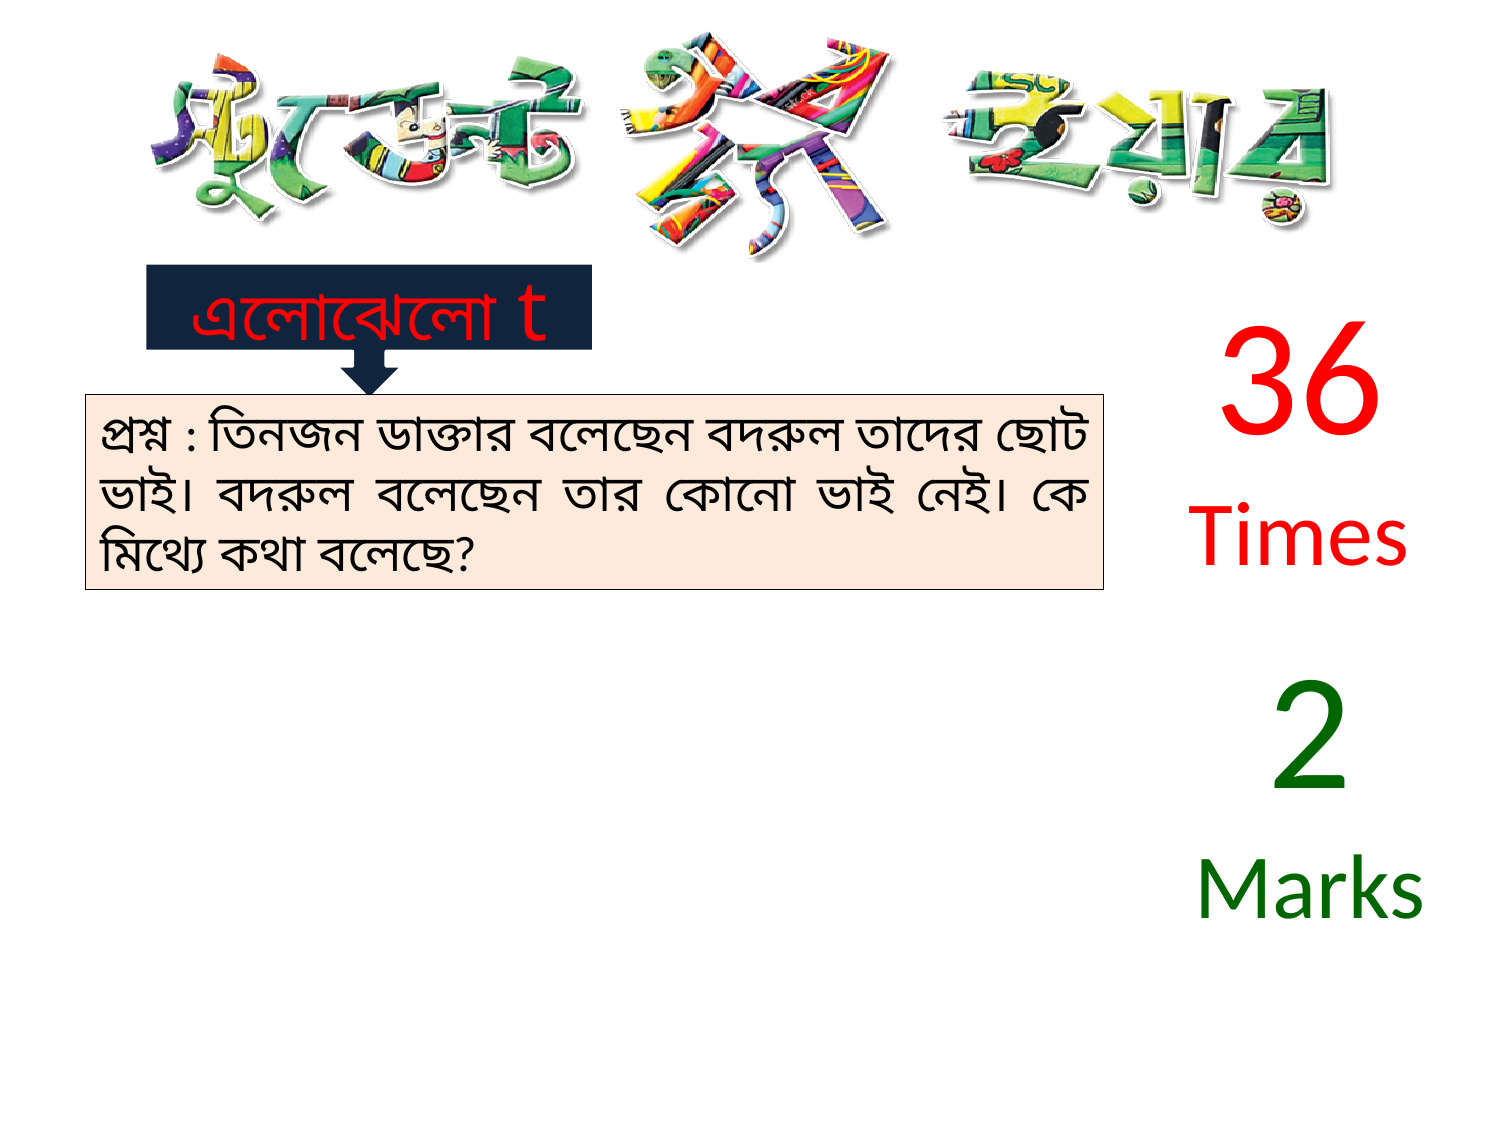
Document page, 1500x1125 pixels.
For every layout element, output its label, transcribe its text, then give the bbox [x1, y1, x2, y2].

text_box প্রশ্ন : তিনজন ডাক্তার বলেছেন বদরুল তাদের ছোট ভাই। বদরুল বলেছেন তার কোনো ভাই নেই। কে মিথ্যে কথা বলেছে? [85, 394, 132, 590]
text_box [137, 24, 1476, 970]
